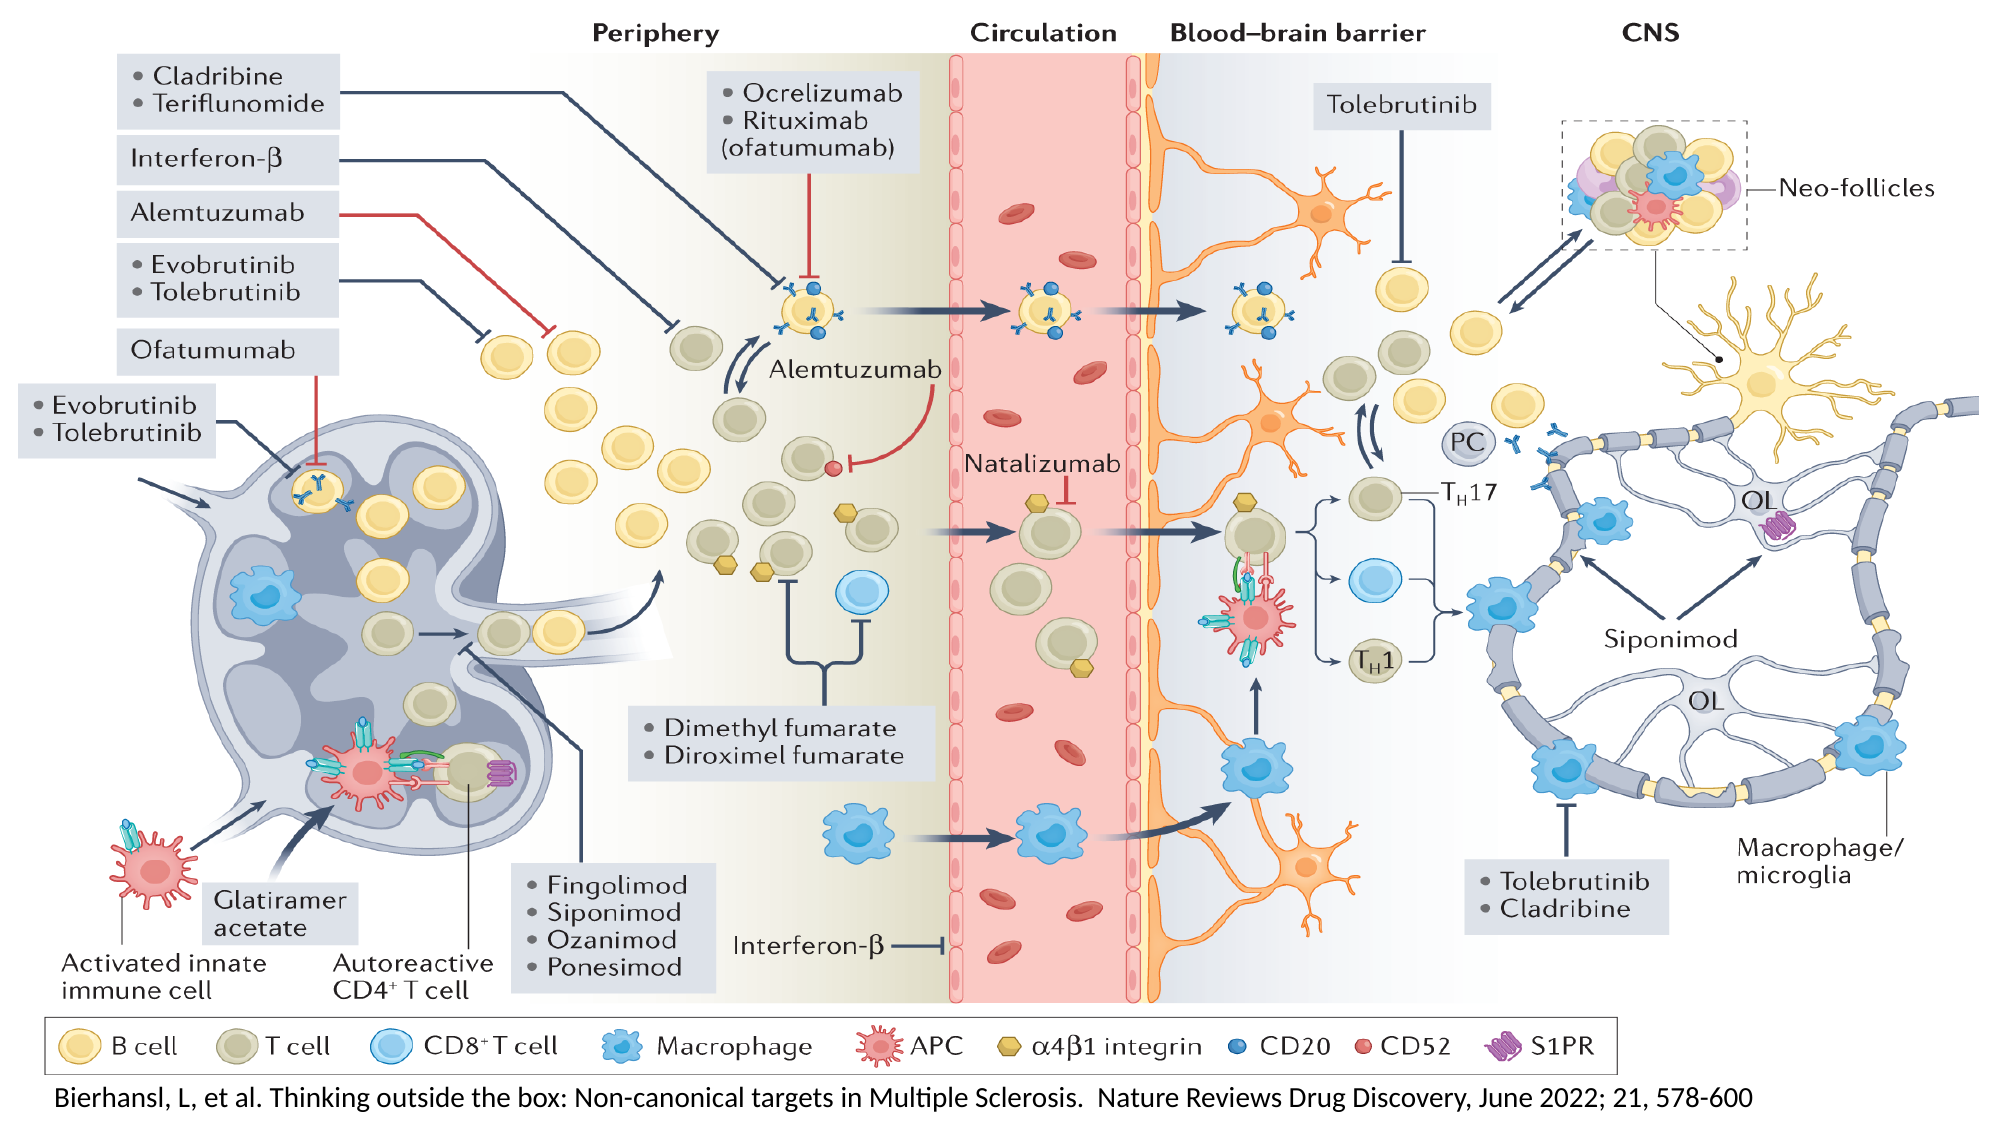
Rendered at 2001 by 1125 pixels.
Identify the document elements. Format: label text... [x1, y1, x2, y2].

text_box Bierhansl, L, et al. Thinking outside the box: Non-canonical targets in Multiple Sclerosis. Nature Reviews Drug Discovery, June 2022; 21, 578-600 [39, 1075, 1827, 1121]
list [18, 22, 1979, 1075]
